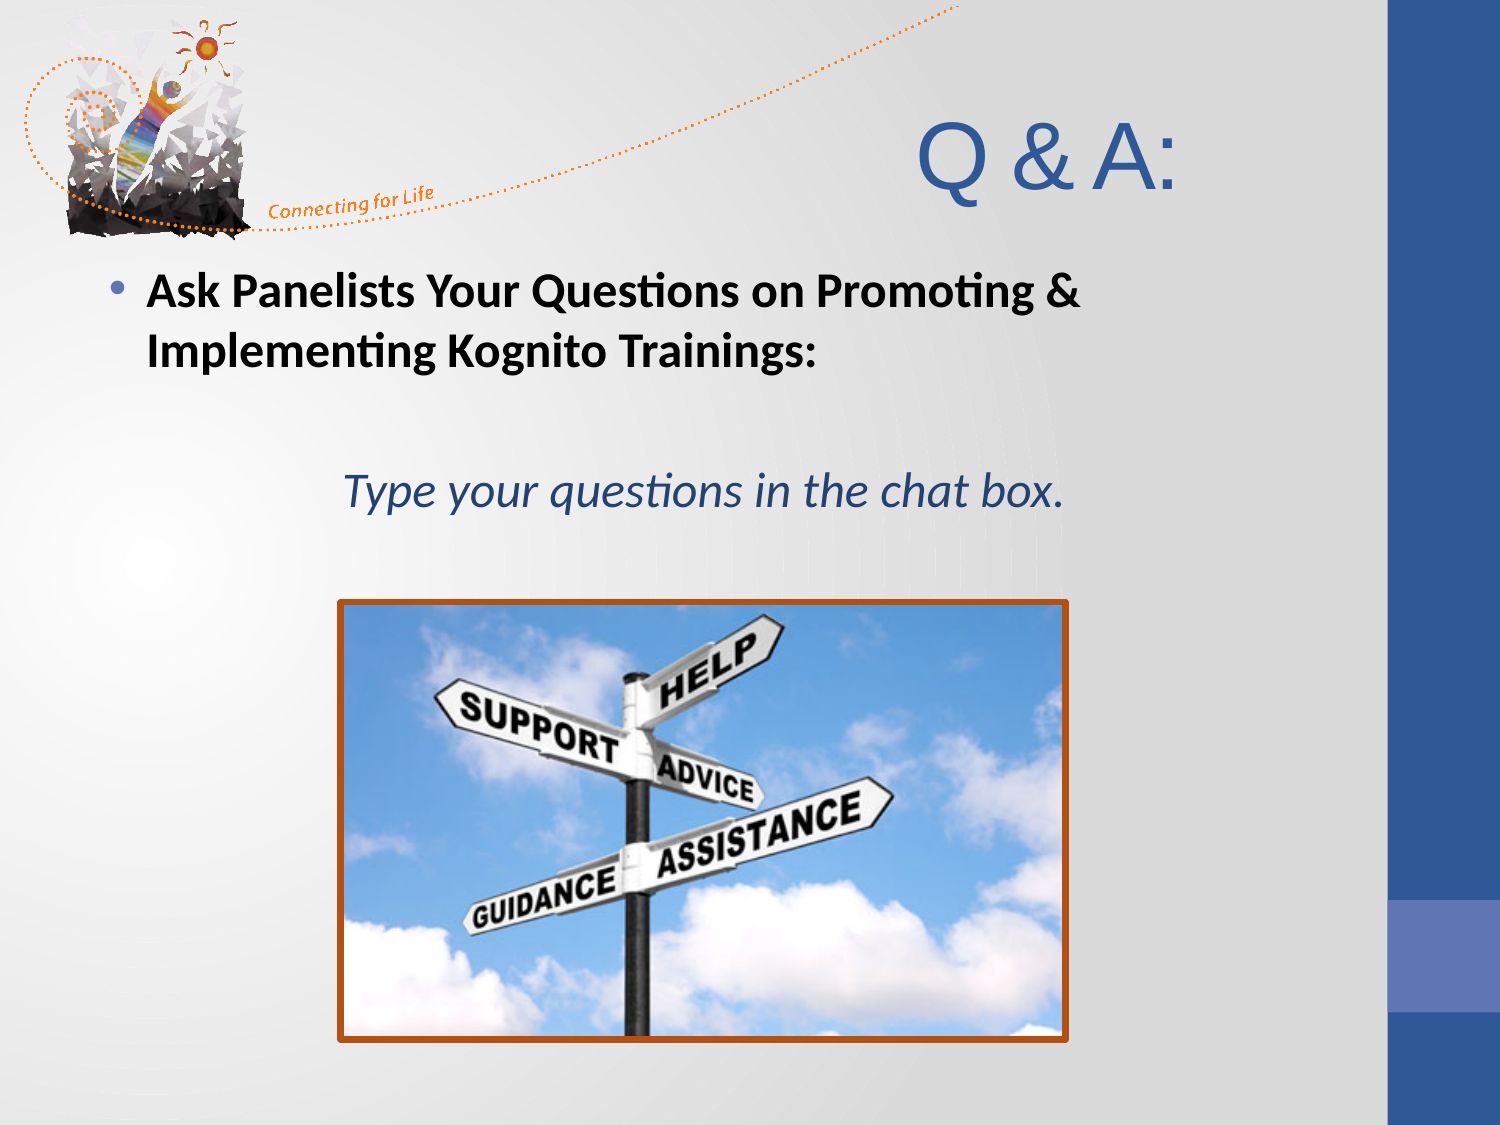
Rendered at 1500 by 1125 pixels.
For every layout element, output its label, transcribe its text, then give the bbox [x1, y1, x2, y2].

picture [0, 6, 977, 251]
list Ask Panelists Your Questions on Promoting & Implementing Kognito Trainings: Type your questions in the chat box. [75, 249, 1325, 1088]
picture [343, 604, 1063, 1037]
title Q & A: [987, 57, 1338, 245]
